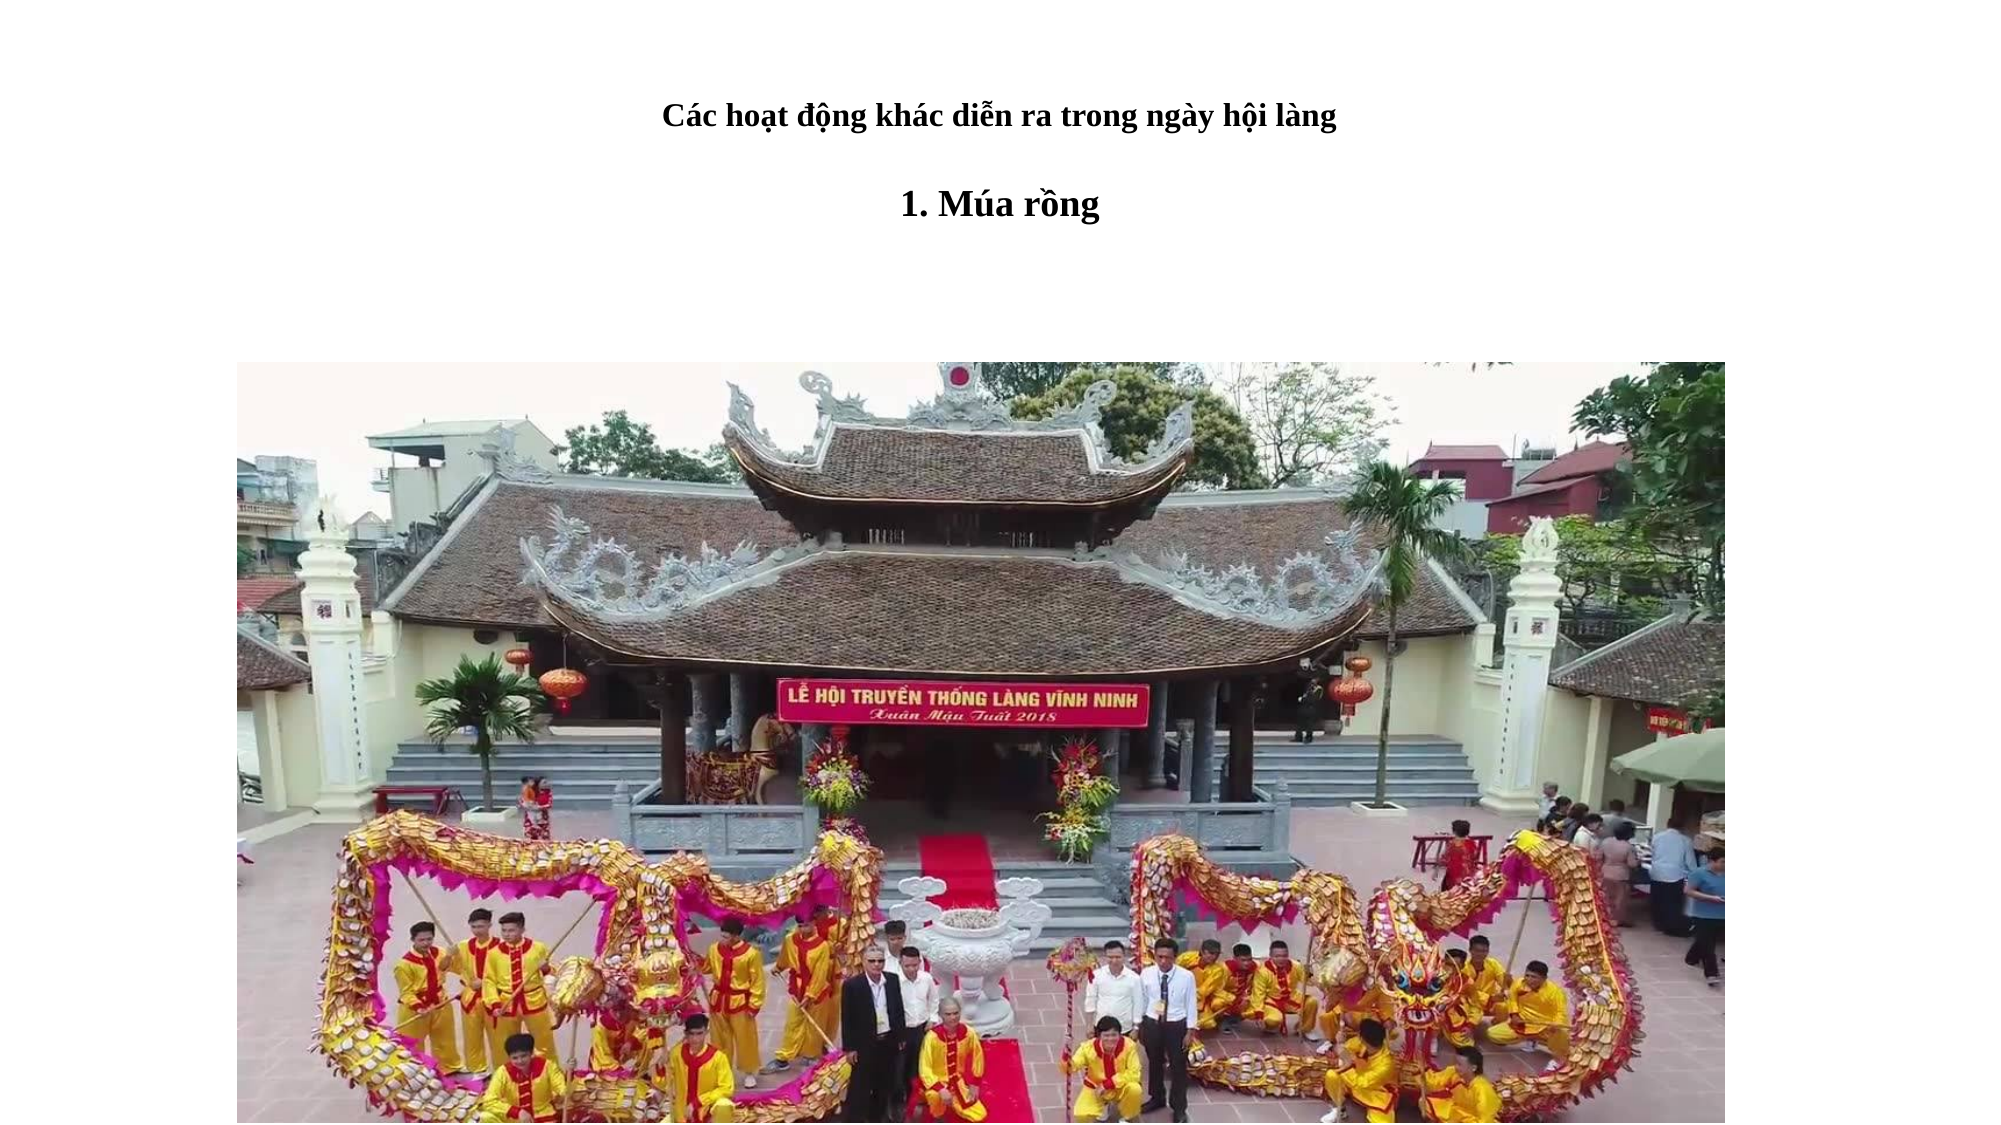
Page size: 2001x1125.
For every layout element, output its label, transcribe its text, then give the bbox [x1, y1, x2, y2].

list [237, 362, 1726, 1124]
title Các hoạt động khác diễn ra trong ngày hội làng 1. Múa rồng [99, 45, 1900, 233]
